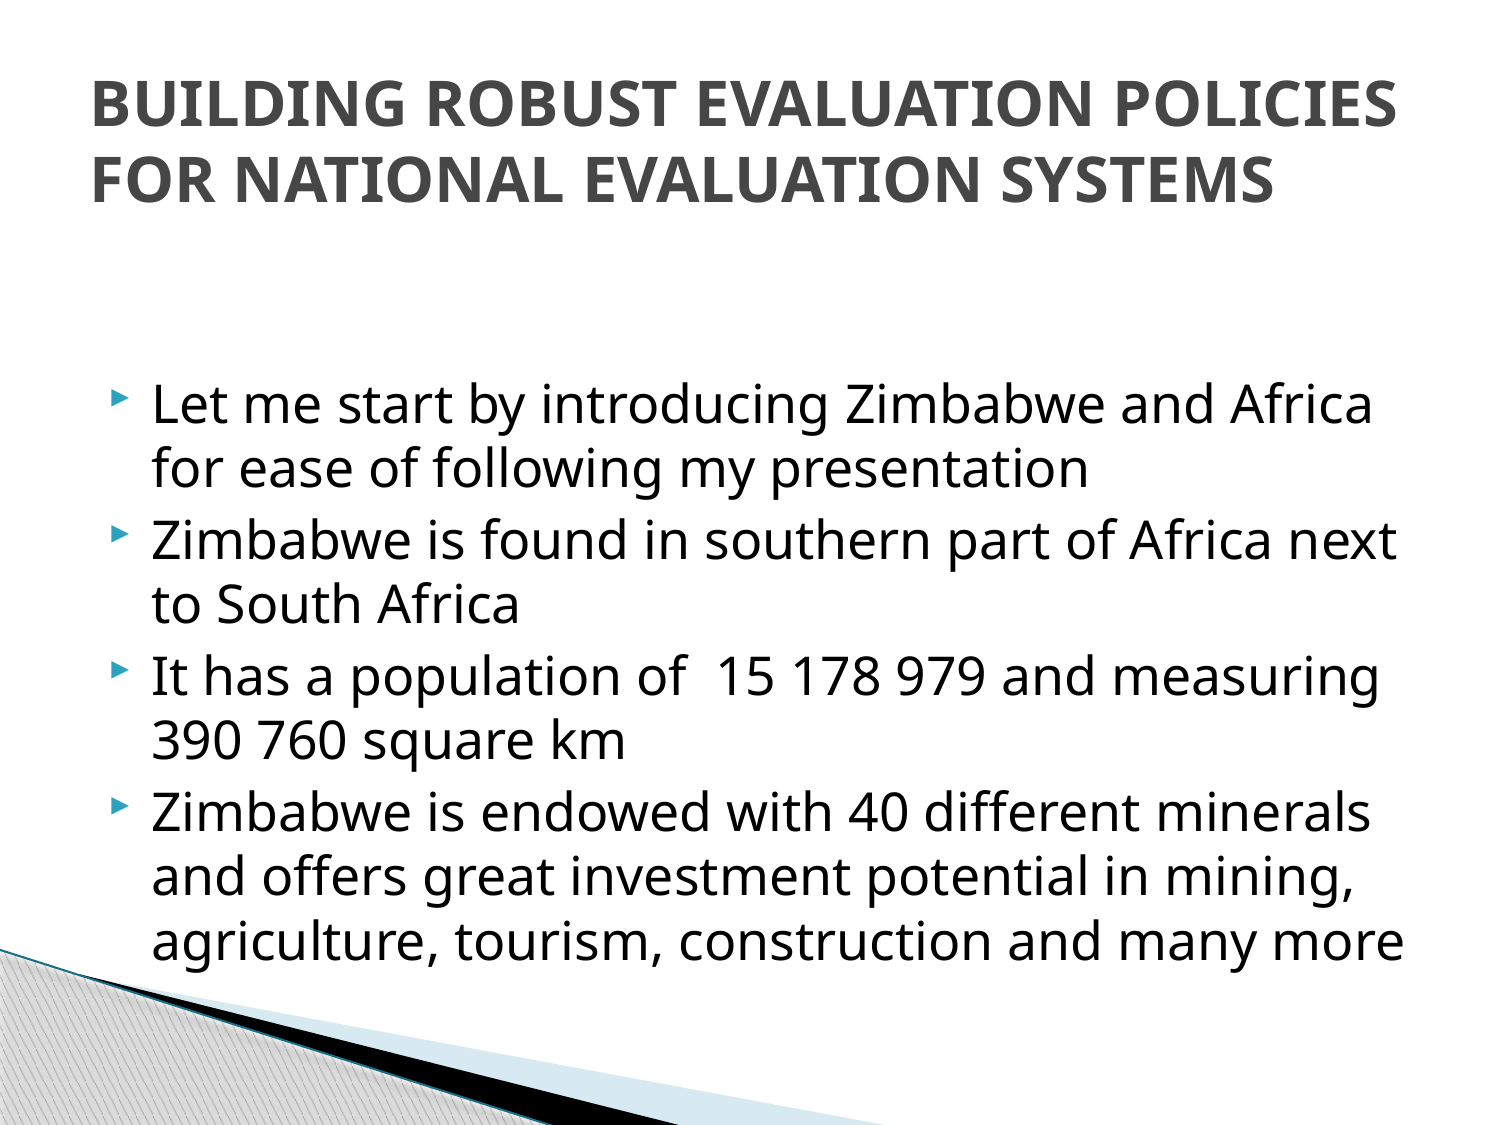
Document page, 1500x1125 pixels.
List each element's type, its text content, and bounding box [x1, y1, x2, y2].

list Let me start by introducing Zimbabwe and Africa for ease of following my presentation Zimbabwe is found in southern part of Africa next to South Africa It has a population of 15 178 979 and measuring 390 760 square km Zimbabwe is endowed with 40 different minerals and offers great investment potential in mining, agriculture, tourism, construction and many more [75, 362, 1425, 986]
title BUILDING ROBUST EVALUATION POLICIES FOR NATIONAL EVALUATION SYSTEMS [75, 45, 1425, 233]
